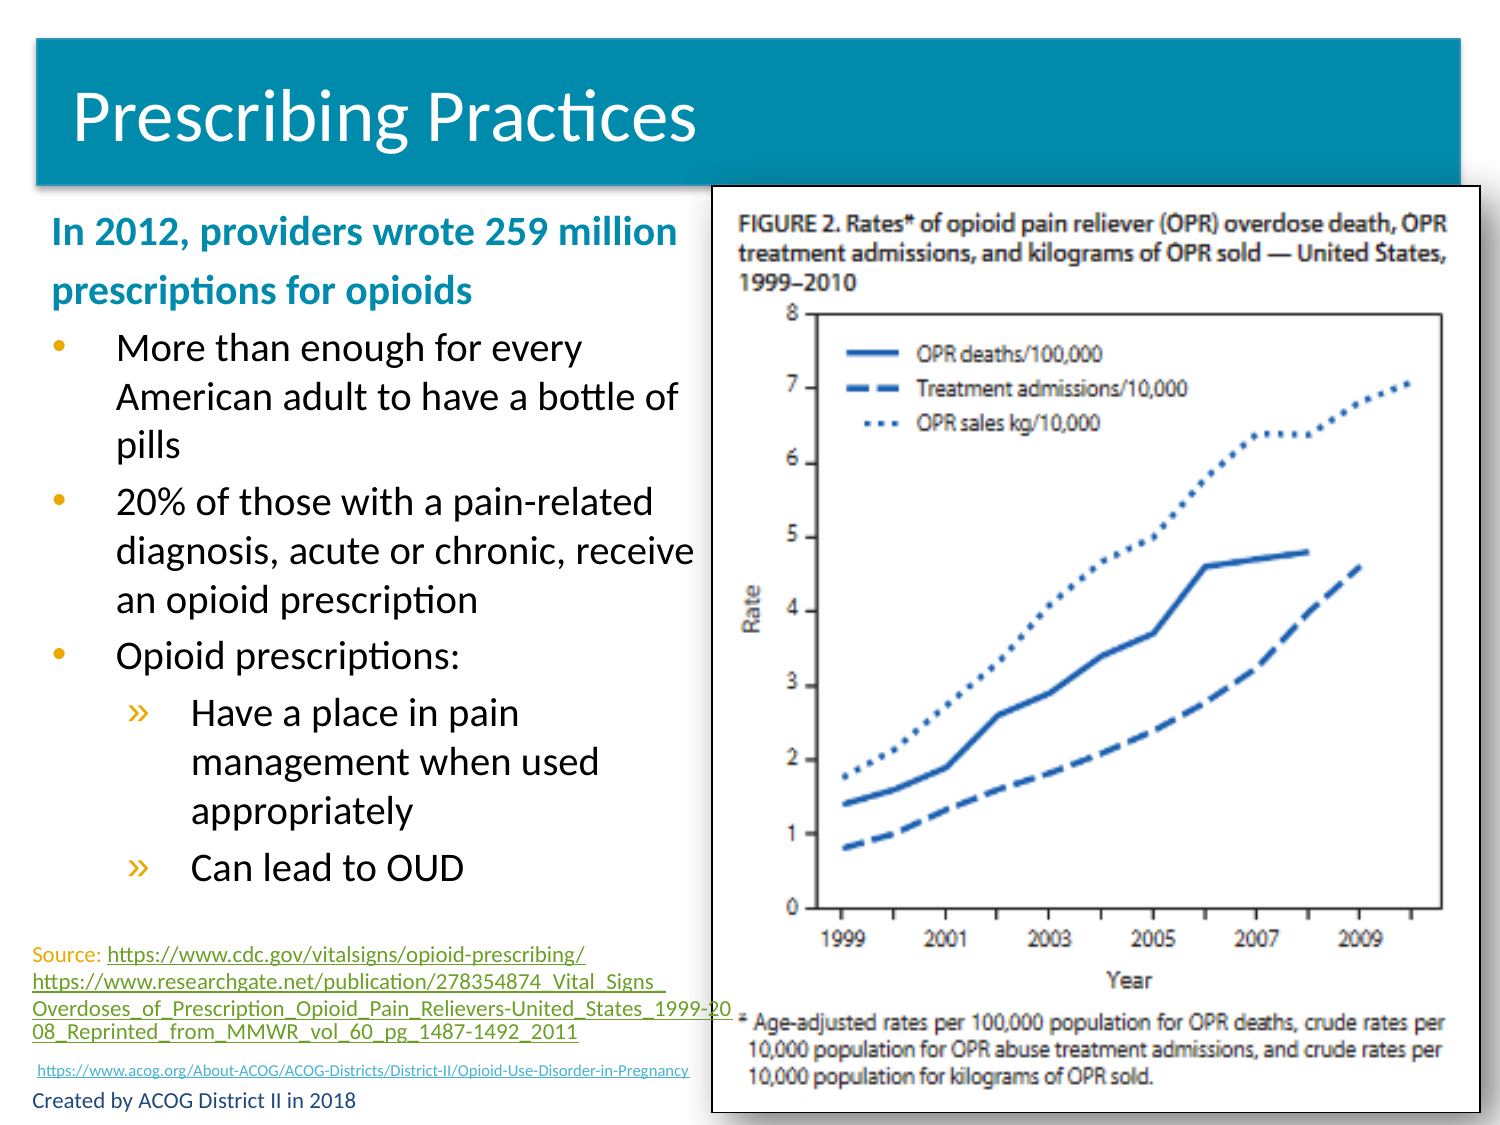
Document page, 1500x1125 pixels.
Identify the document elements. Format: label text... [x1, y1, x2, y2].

title Prescribing Practices [57, 53, 1500, 170]
text_box Created by ACOG District II in 2018 [17, 1078, 697, 1121]
text_box In 2012, providers wrote 259 million prescriptions for opioids More than enough for every American adult to have a bottle of pills 20% of those with a pain-related diagnosis, acute or chronic, receive an opioid prescription Opioid prescriptions: Have a place in pain management when used appropriately Can lead to OUD [17, 196, 702, 931]
text_box Source: https://www.cdc.gov/vitalsigns/opioid-prescribing/ https://www.researchgate.net/publication/278354874_Vital_Signs_ Overdoses_of_Prescription_Opioid_Pain_Relievers-United_States_1999-2008_Reprinted_from_MMWR_vol_60_pg_1487-1492_2011 [17, 931, 707, 1057]
picture [712, 186, 1480, 1112]
